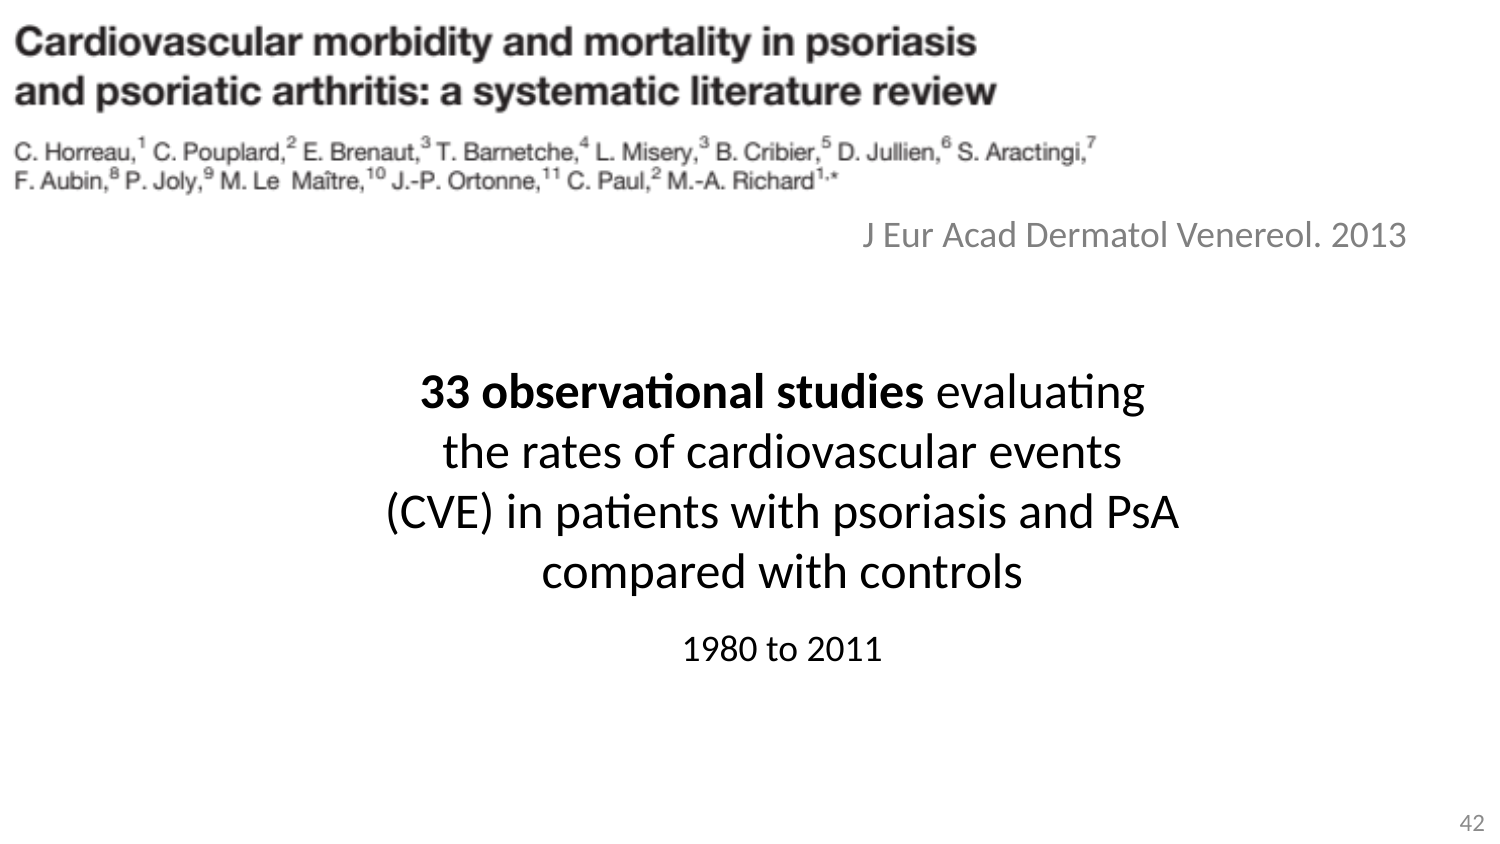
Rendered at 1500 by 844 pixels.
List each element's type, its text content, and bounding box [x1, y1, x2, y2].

text_box 1980 to 2011 [666, 616, 898, 677]
text_box 33 observational studies evaluating the rates of cardiovascular events (CVE) in patients with psoriasis and PsA compared with controls [369, 350, 1195, 606]
slide_number 42 [1149, 798, 1500, 844]
picture [0, 0, 1112, 198]
text_box J Eur Acad Dermatol Venereol. 2013 [847, 202, 1423, 262]
